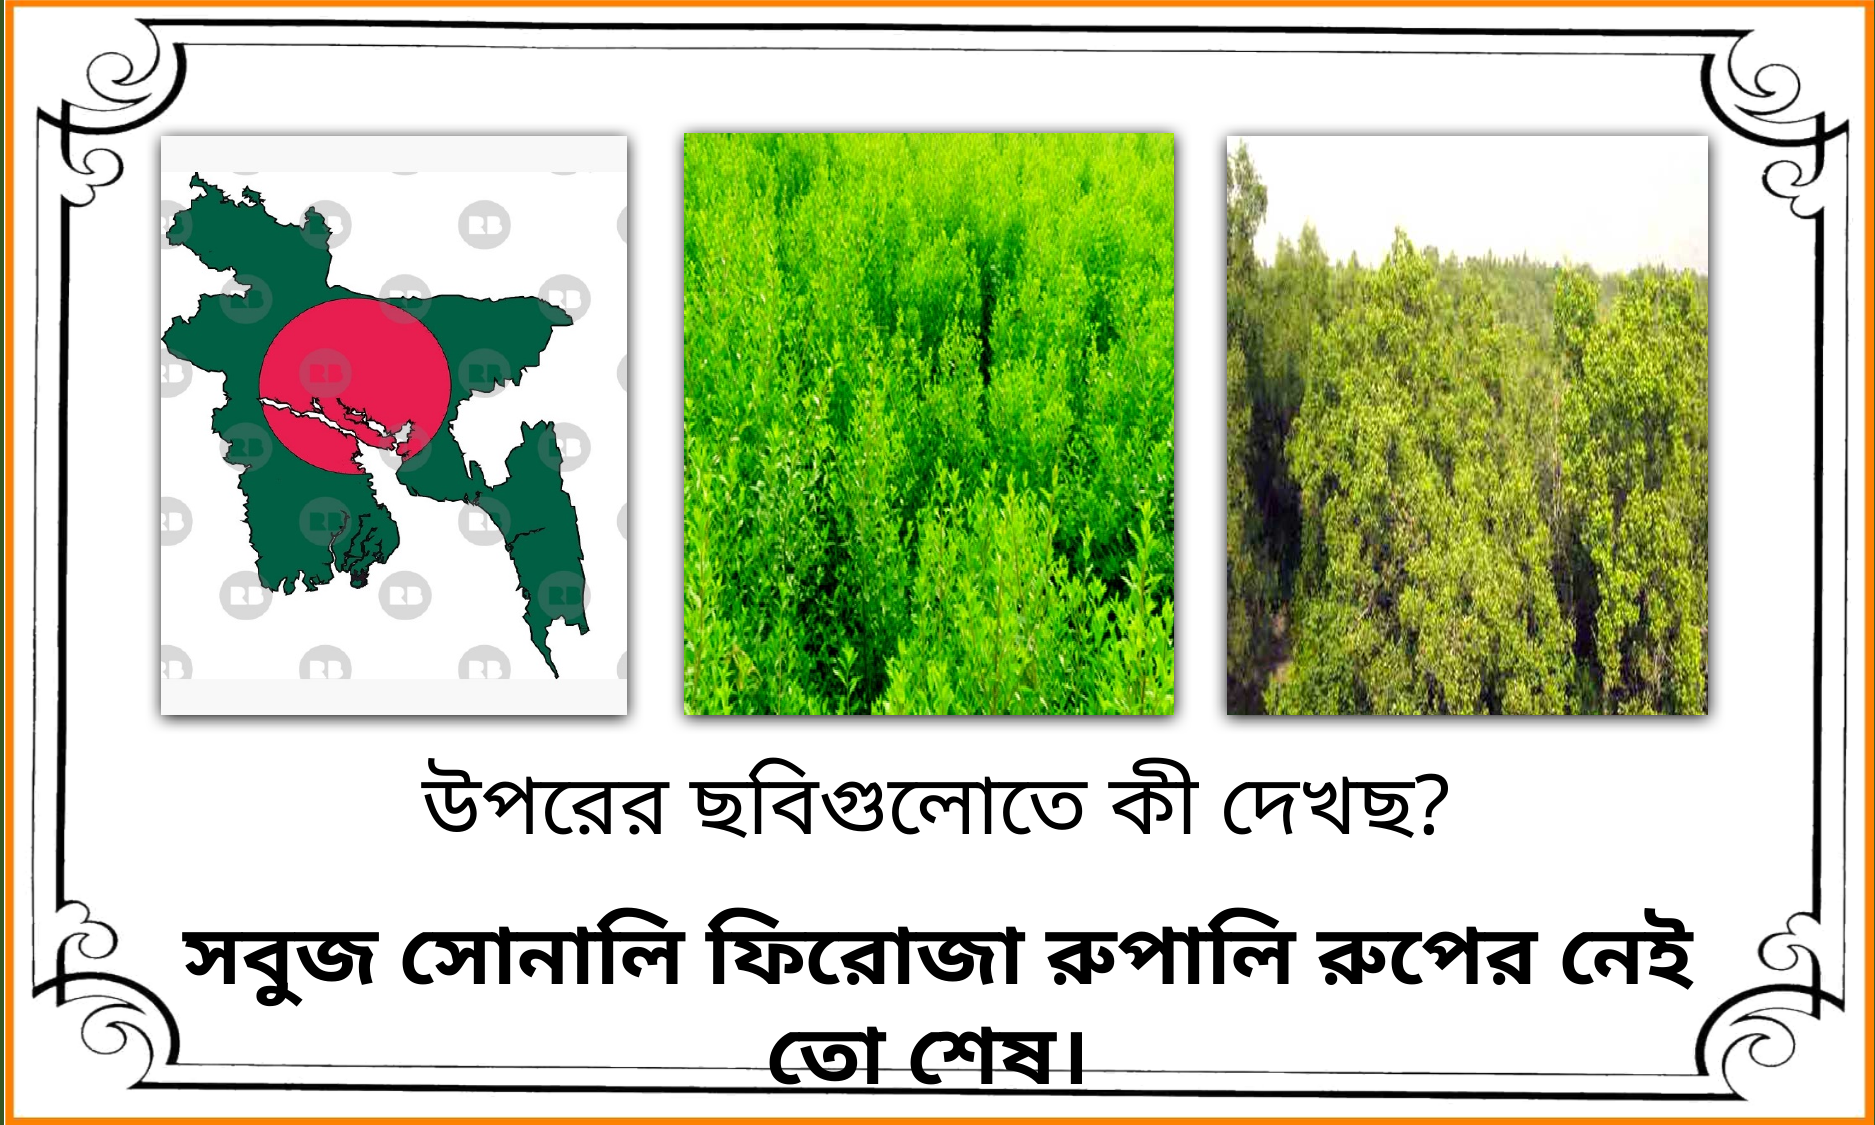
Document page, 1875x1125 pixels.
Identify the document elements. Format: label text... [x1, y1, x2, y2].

text_box সবুজ সোনালি ফিরোজা রুপালি রুপের নেই তো শেষ। [112, 893, 1765, 1109]
picture [7, 1, 1874, 1124]
text_box উপরের ছবিগুলোতে কী দেখছ? [102, 743, 1772, 859]
